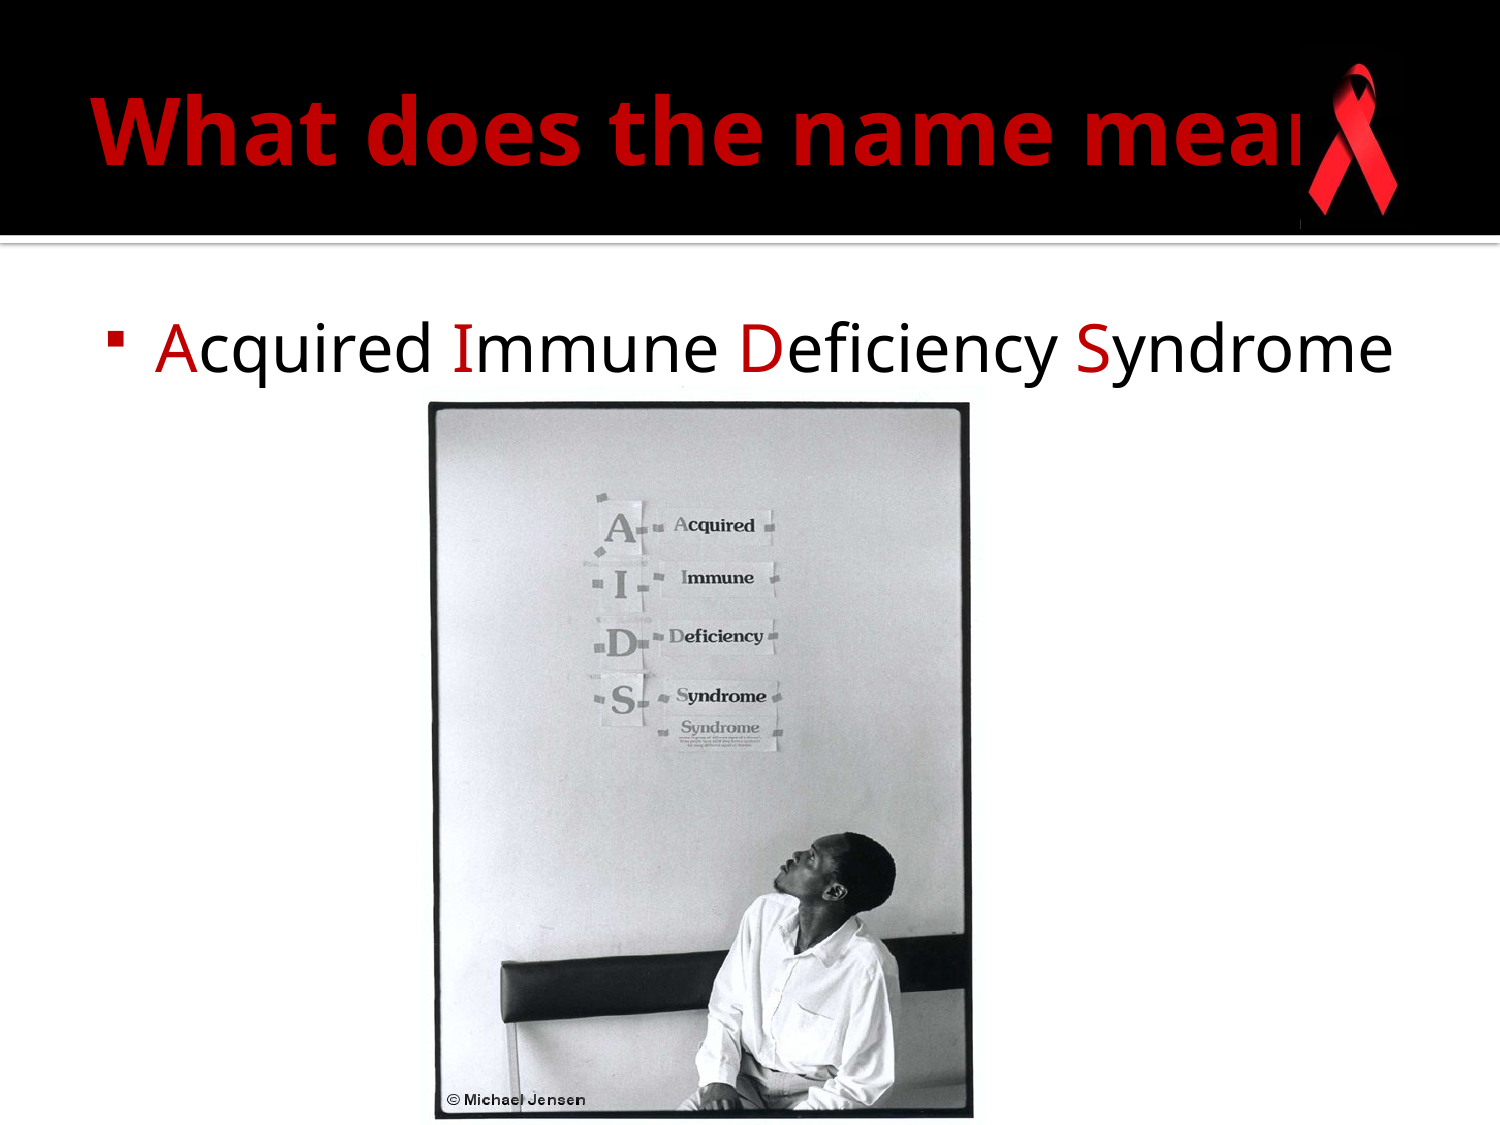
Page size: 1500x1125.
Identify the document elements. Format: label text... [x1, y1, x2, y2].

title What does the name mean? [75, 25, 1425, 231]
list Acquired Immune Deficiency Syndrome [75, 291, 1425, 1050]
picture [1300, 46, 1414, 229]
picture [421, 386, 985, 1125]
